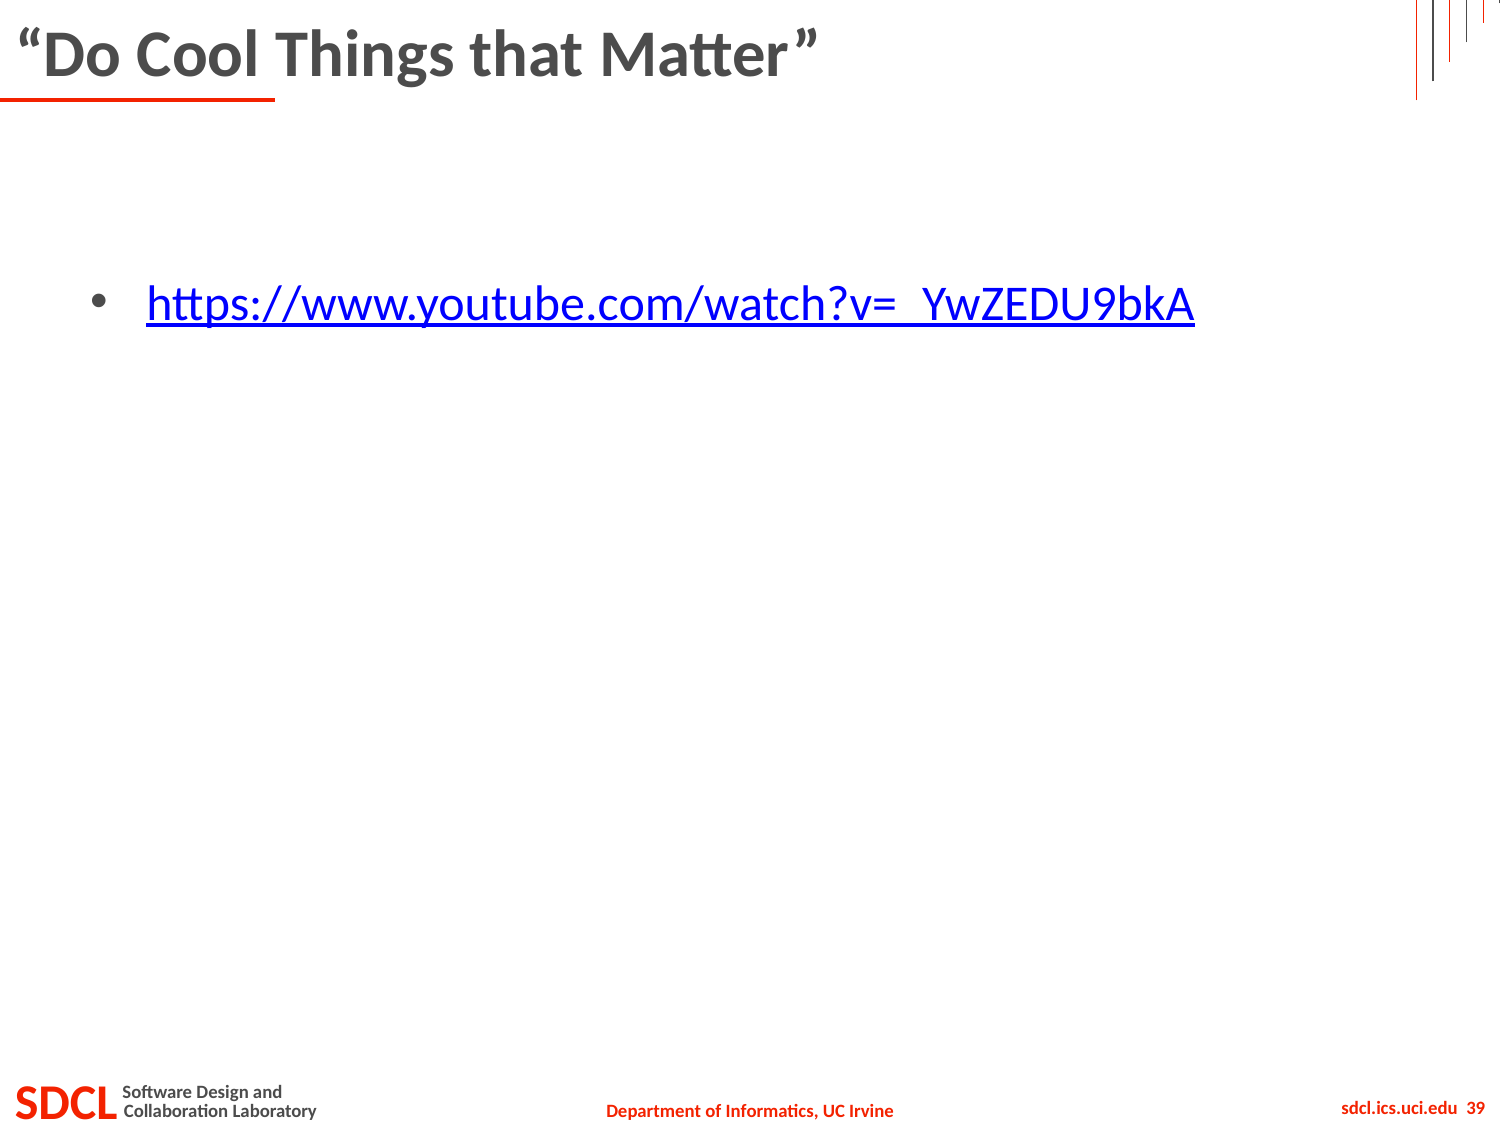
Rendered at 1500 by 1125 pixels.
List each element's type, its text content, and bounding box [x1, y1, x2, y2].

list https://www.youtube.com/watch?v=_YwZEDU9bkA [75, 262, 1417, 1005]
title “Do Cool Things that Matter” [0, 0, 1350, 100]
